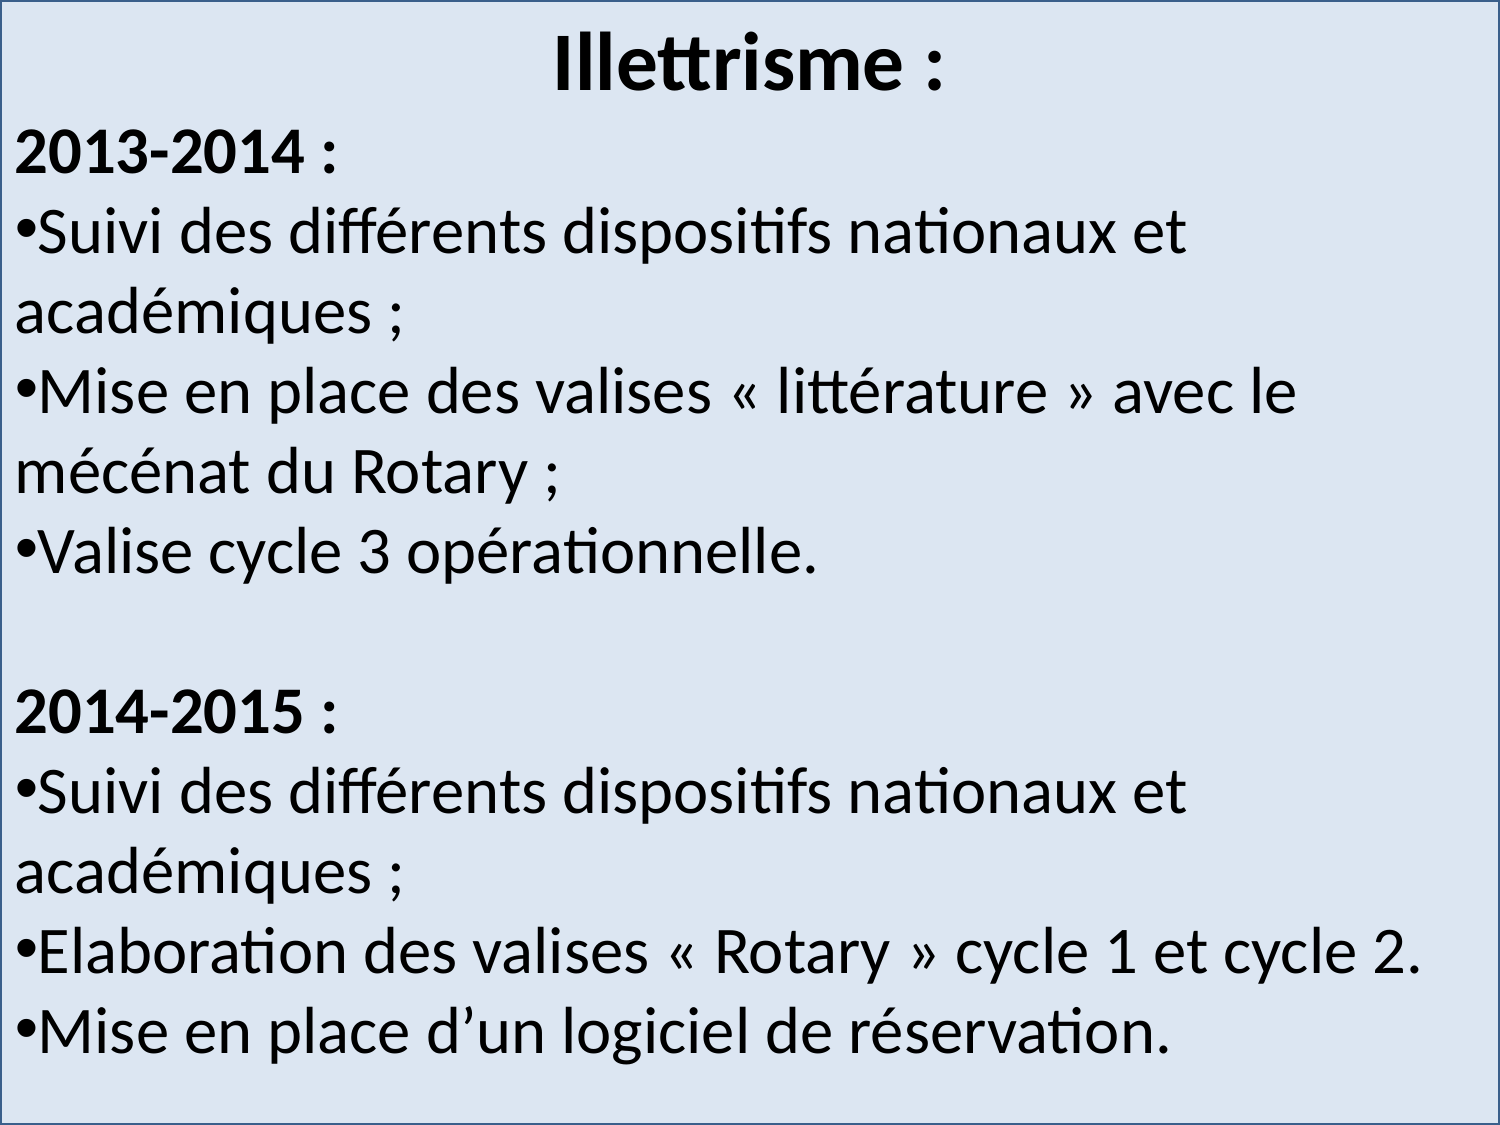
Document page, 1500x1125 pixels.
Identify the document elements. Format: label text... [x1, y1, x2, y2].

text_box Illettrisme : 2013-2014 : Suivi des différents dispositifs nationaux et académiques ; Mise en place des valises « littérature » avec le mécénat du Rotary ; Valise cycle 3 opérationnelle. 2014-2015 : Suivi des différents dispositifs nationaux et académiques ; Elaboration des valises « Rotary » cycle 1 et cycle 2. Mise en place d’un logiciel de réservation. [0, 0, 1500, 1125]
